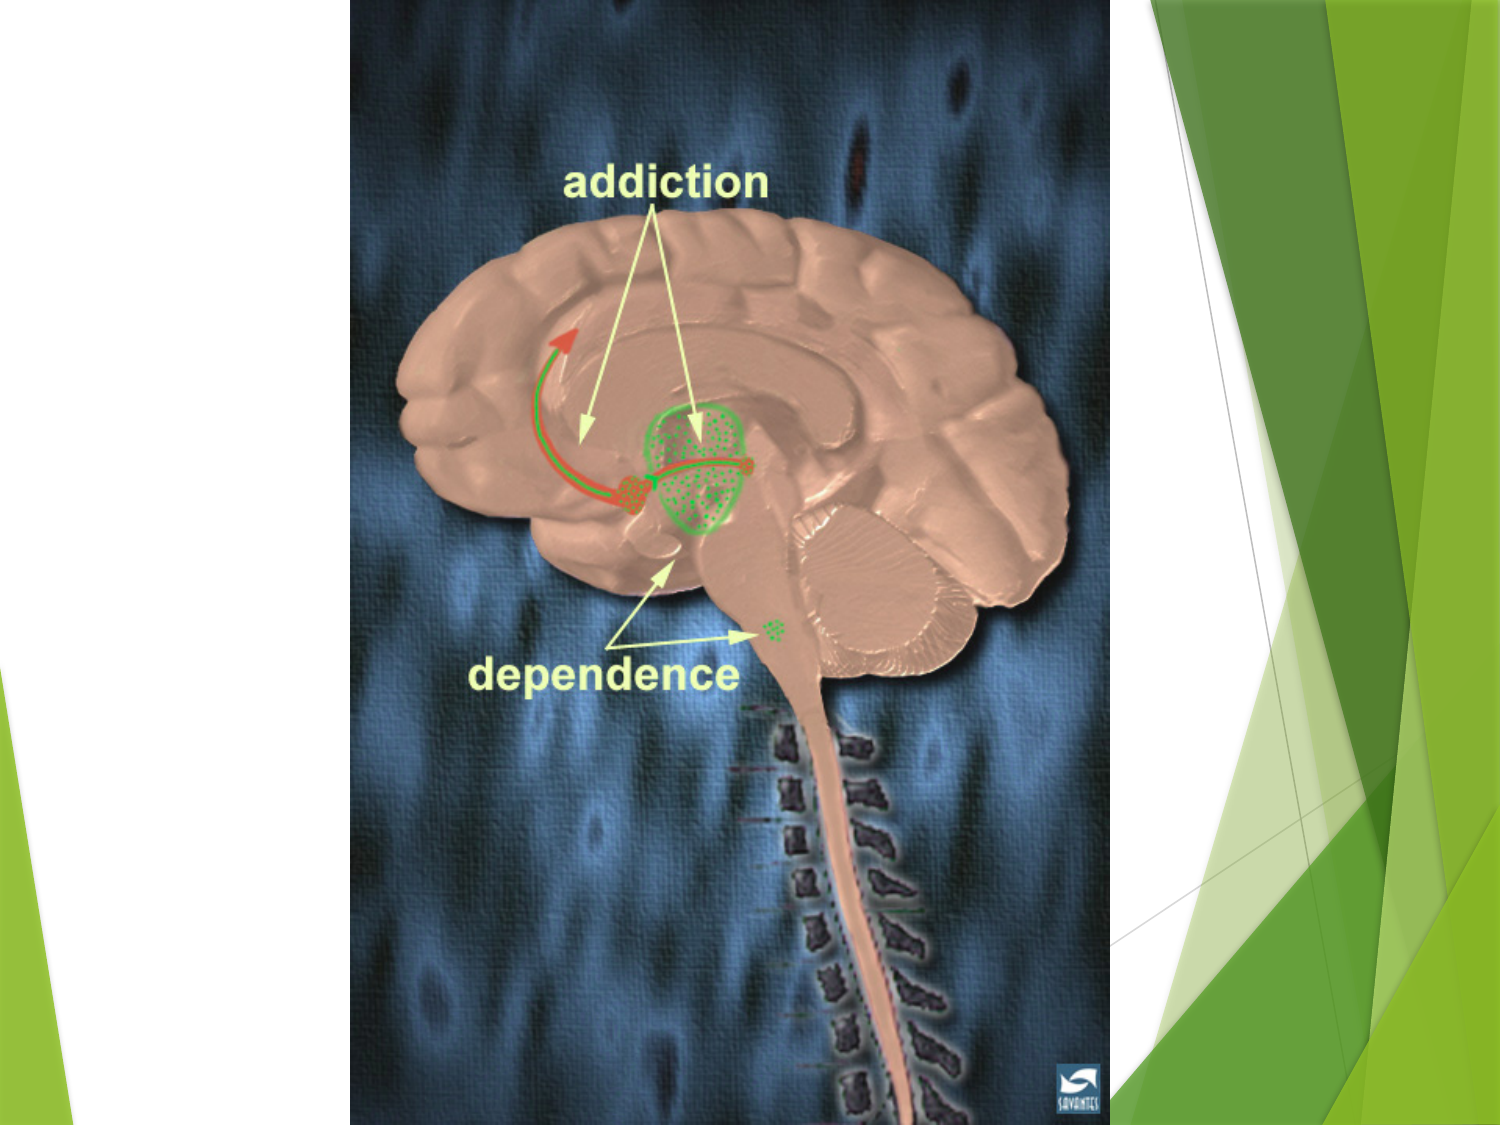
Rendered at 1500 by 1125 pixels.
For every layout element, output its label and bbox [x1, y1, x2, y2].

picture [349, 0, 1110, 1125]
